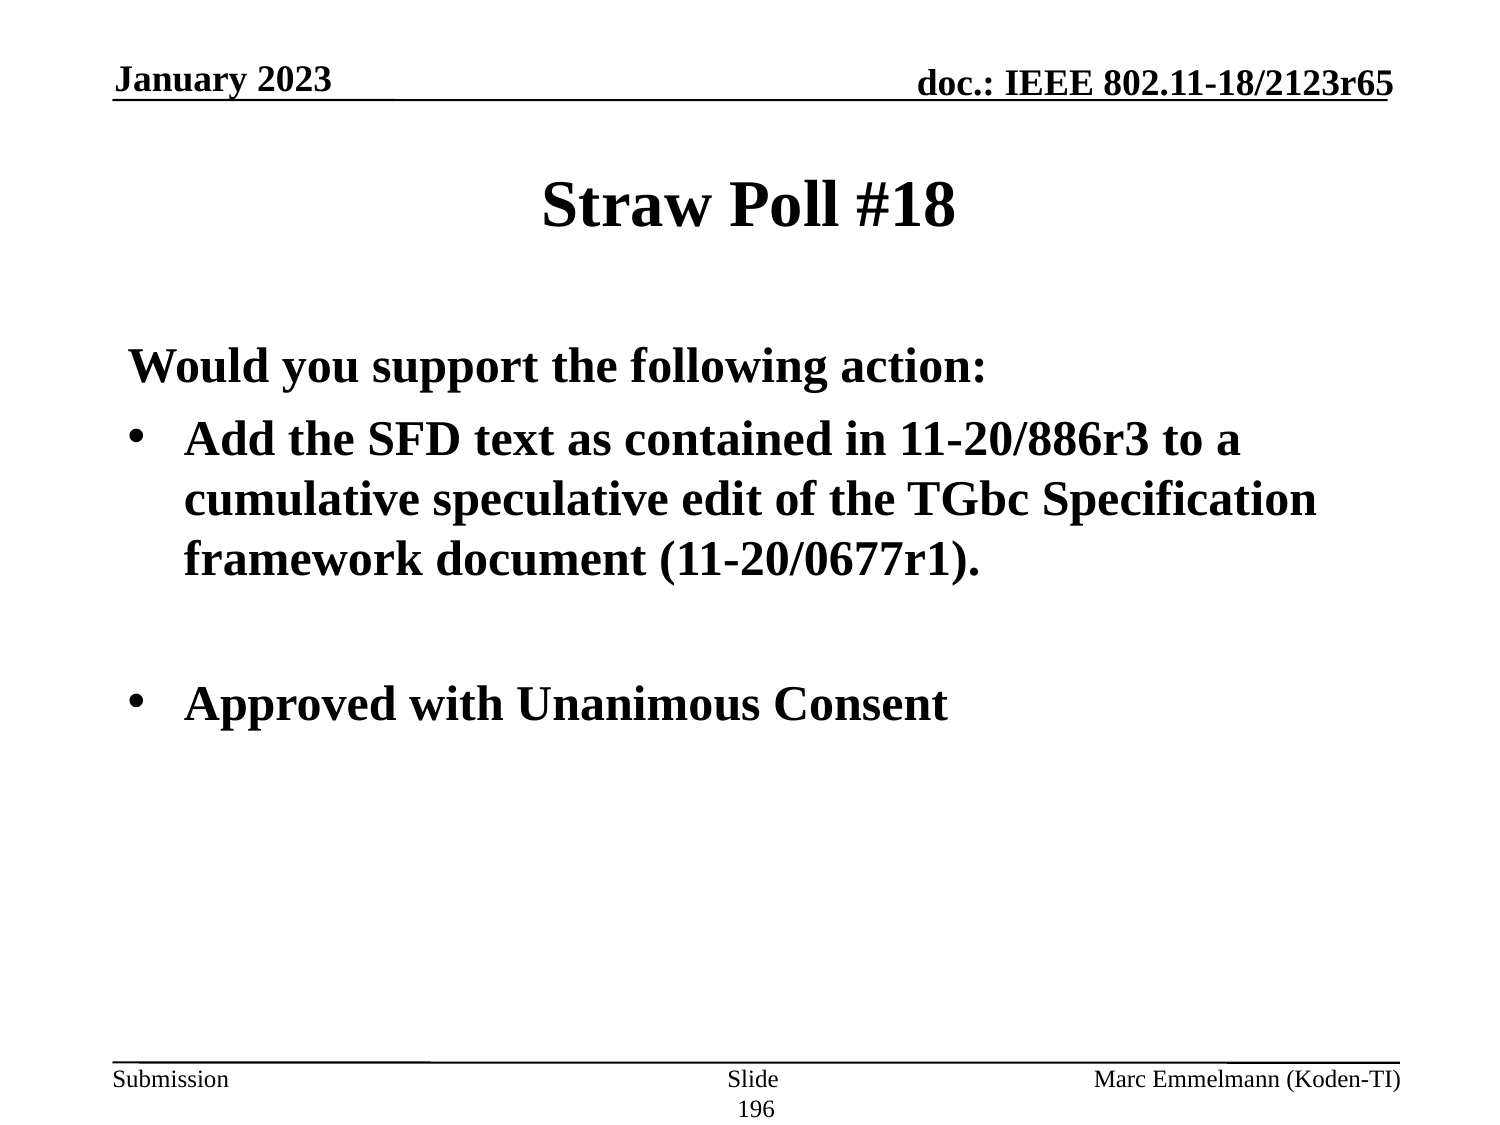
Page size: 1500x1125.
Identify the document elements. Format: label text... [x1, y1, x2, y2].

slide_number Slide 196 [712, 1061, 800, 1123]
list Would you support the following action: Add the SFD text as contained in 11-20/886r3 to a cumulative speculative edit of the TGbc Specification framework document (11-20/0677r1). Approved with Unanimous Consent [112, 324, 1388, 1000]
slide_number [114, 54, 423, 100]
footer Marc Emmelmann (Koden-TI) [878, 1061, 1402, 1093]
title Straw Poll #18 [112, 112, 1388, 288]
